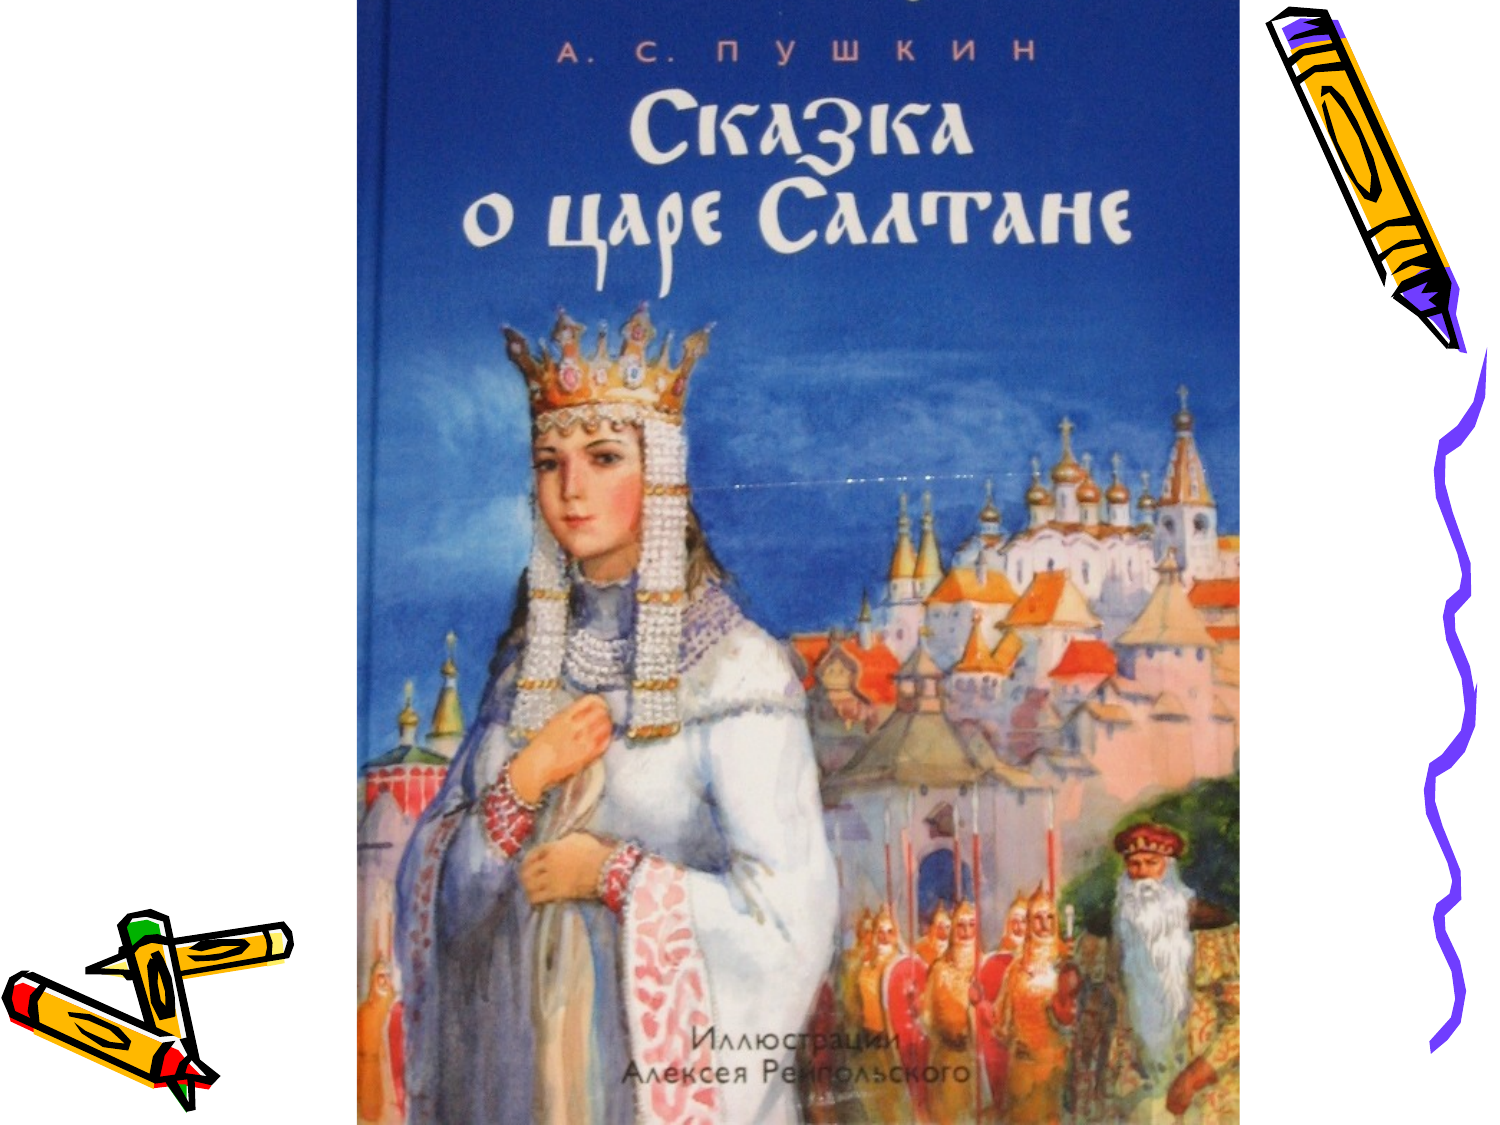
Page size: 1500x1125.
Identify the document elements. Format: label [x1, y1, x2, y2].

list [356, 0, 1240, 1125]
